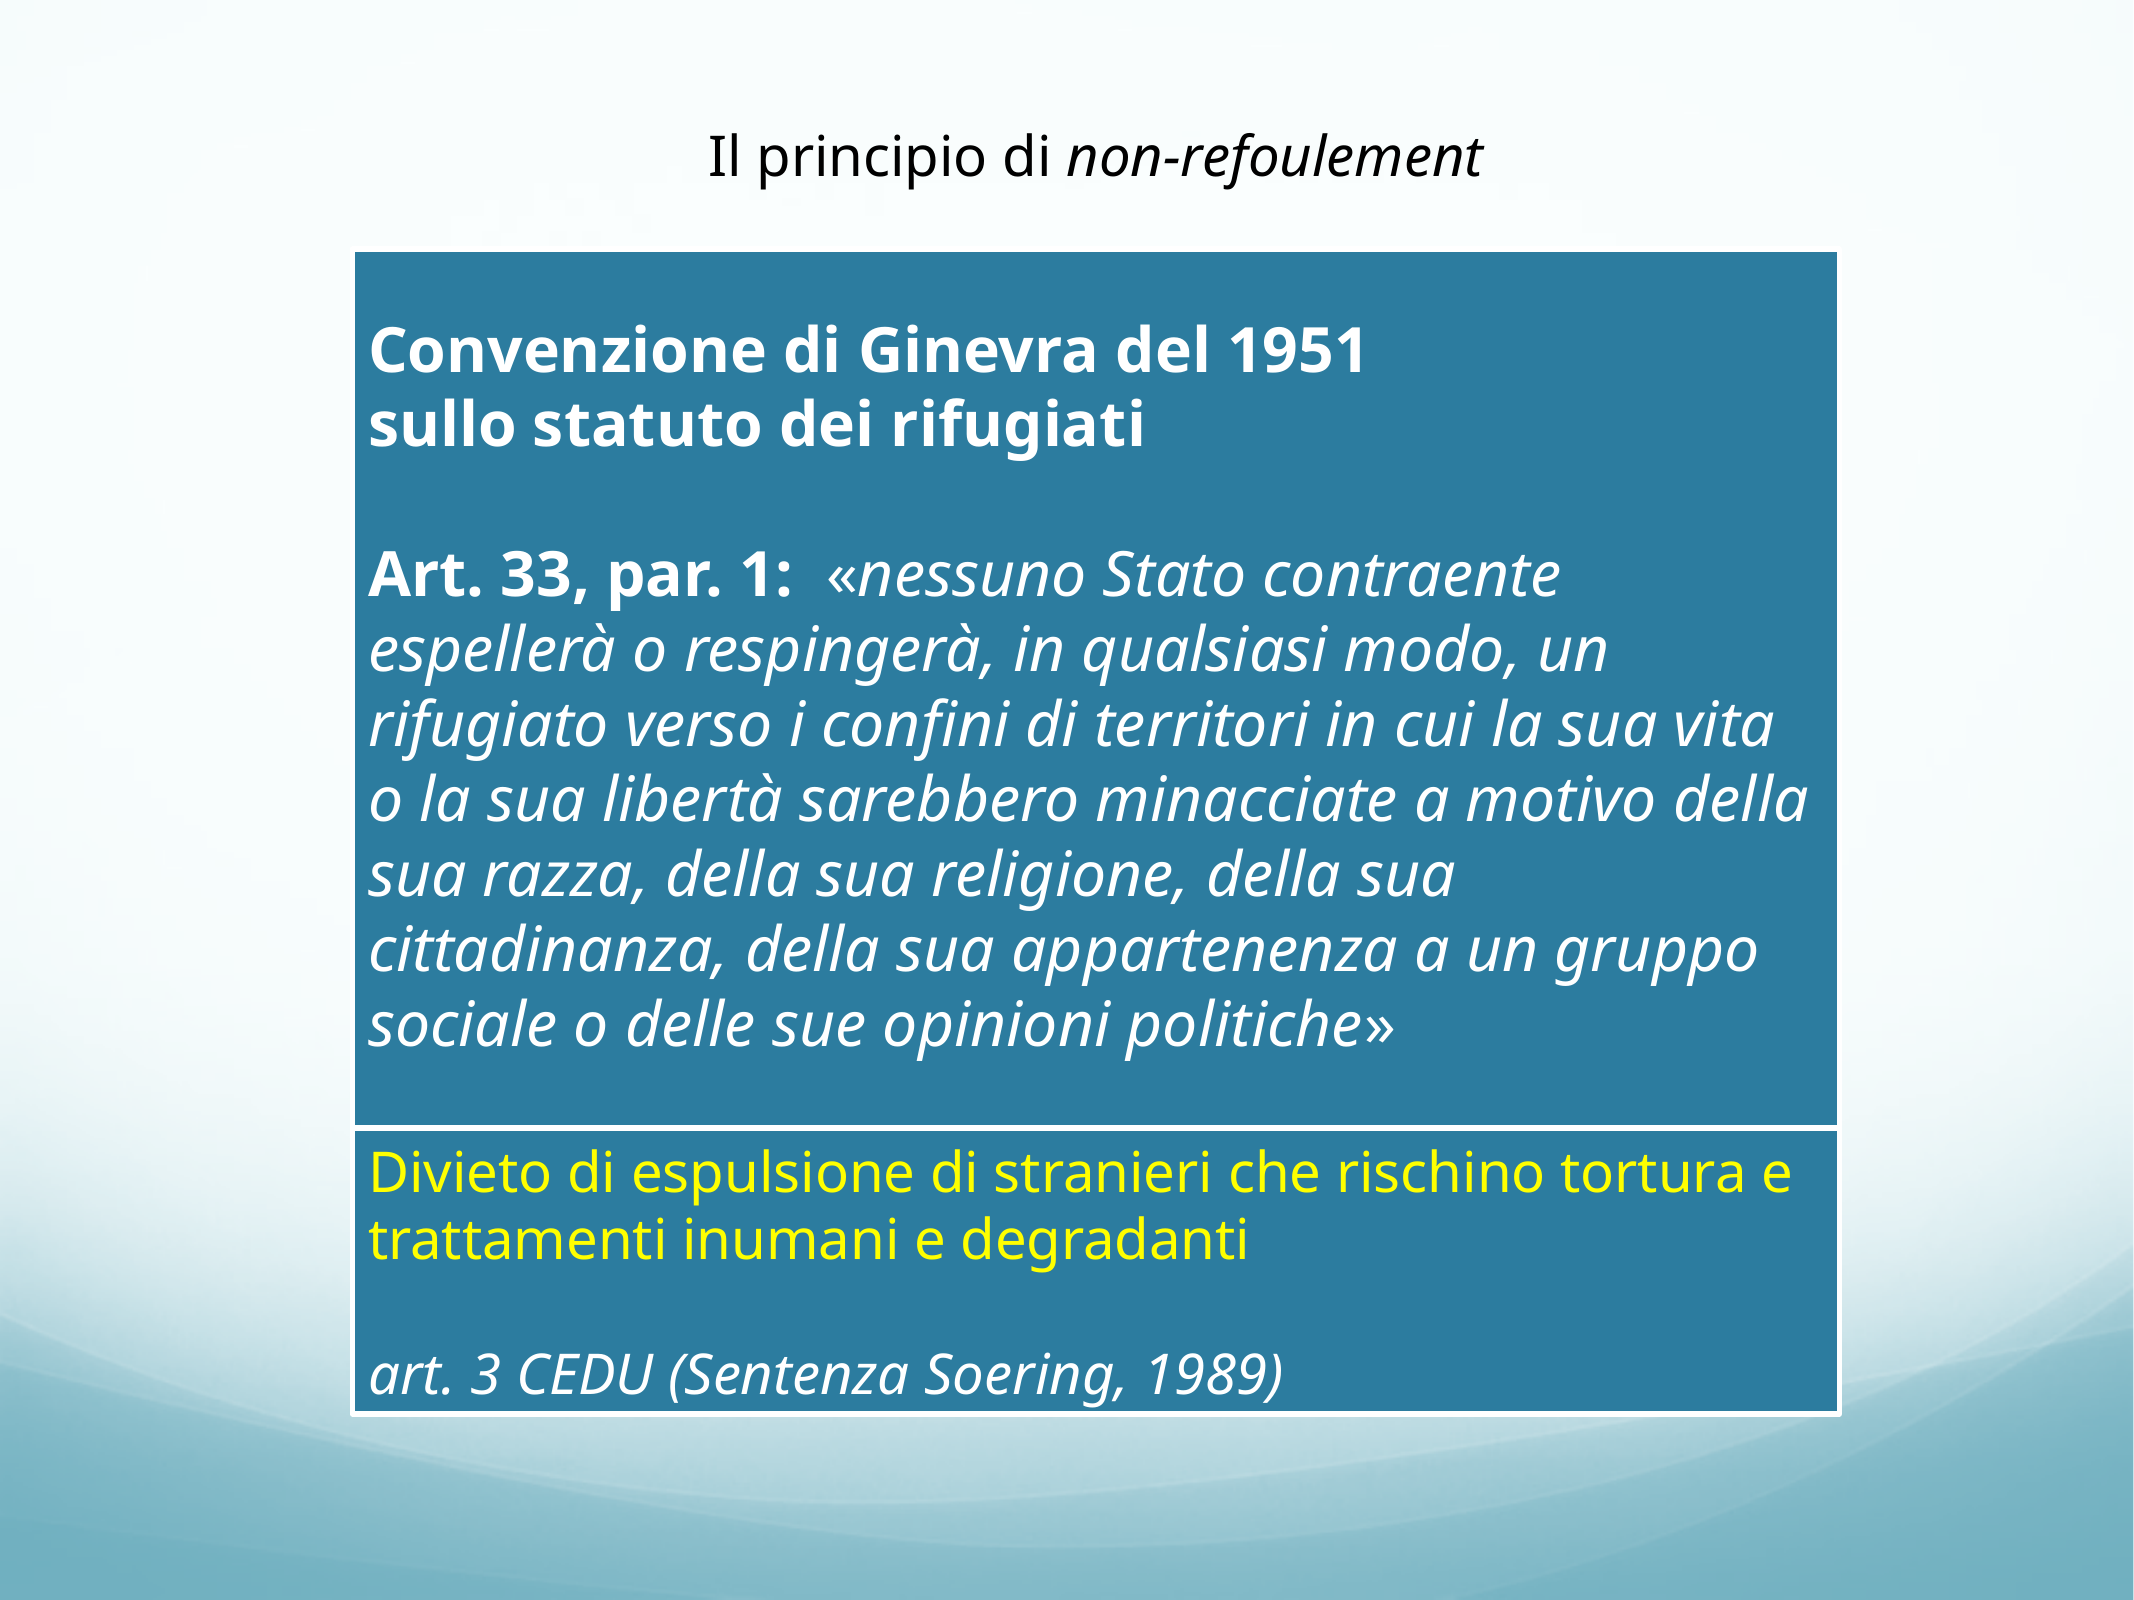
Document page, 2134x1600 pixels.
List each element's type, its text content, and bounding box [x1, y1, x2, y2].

text_box Divieto di espulsione di stranieri che rischino tortura e trattamenti inumani e degradanti art. 3 CEDU (Sentenza Soering, 1989) [350, 1125, 1842, 1417]
text_box Il principio di non-refoulement [326, 112, 1866, 196]
text_box Convenzione di Ginevra del 1951 sullo statuto dei rifugiati Art. 33, par. 1: «nessuno Stato contraente espellerà o respingerà, in qualsiasi modo, un rifugiato verso i confini di territori in cui la sua vita o la sua libertà sarebbero minacciate a motivo della sua razza, della sua religione, della sua cittadinanza, della sua appartenenza a un gruppo sociale o delle sue opinioni politiche» [350, 246, 1842, 1125]
